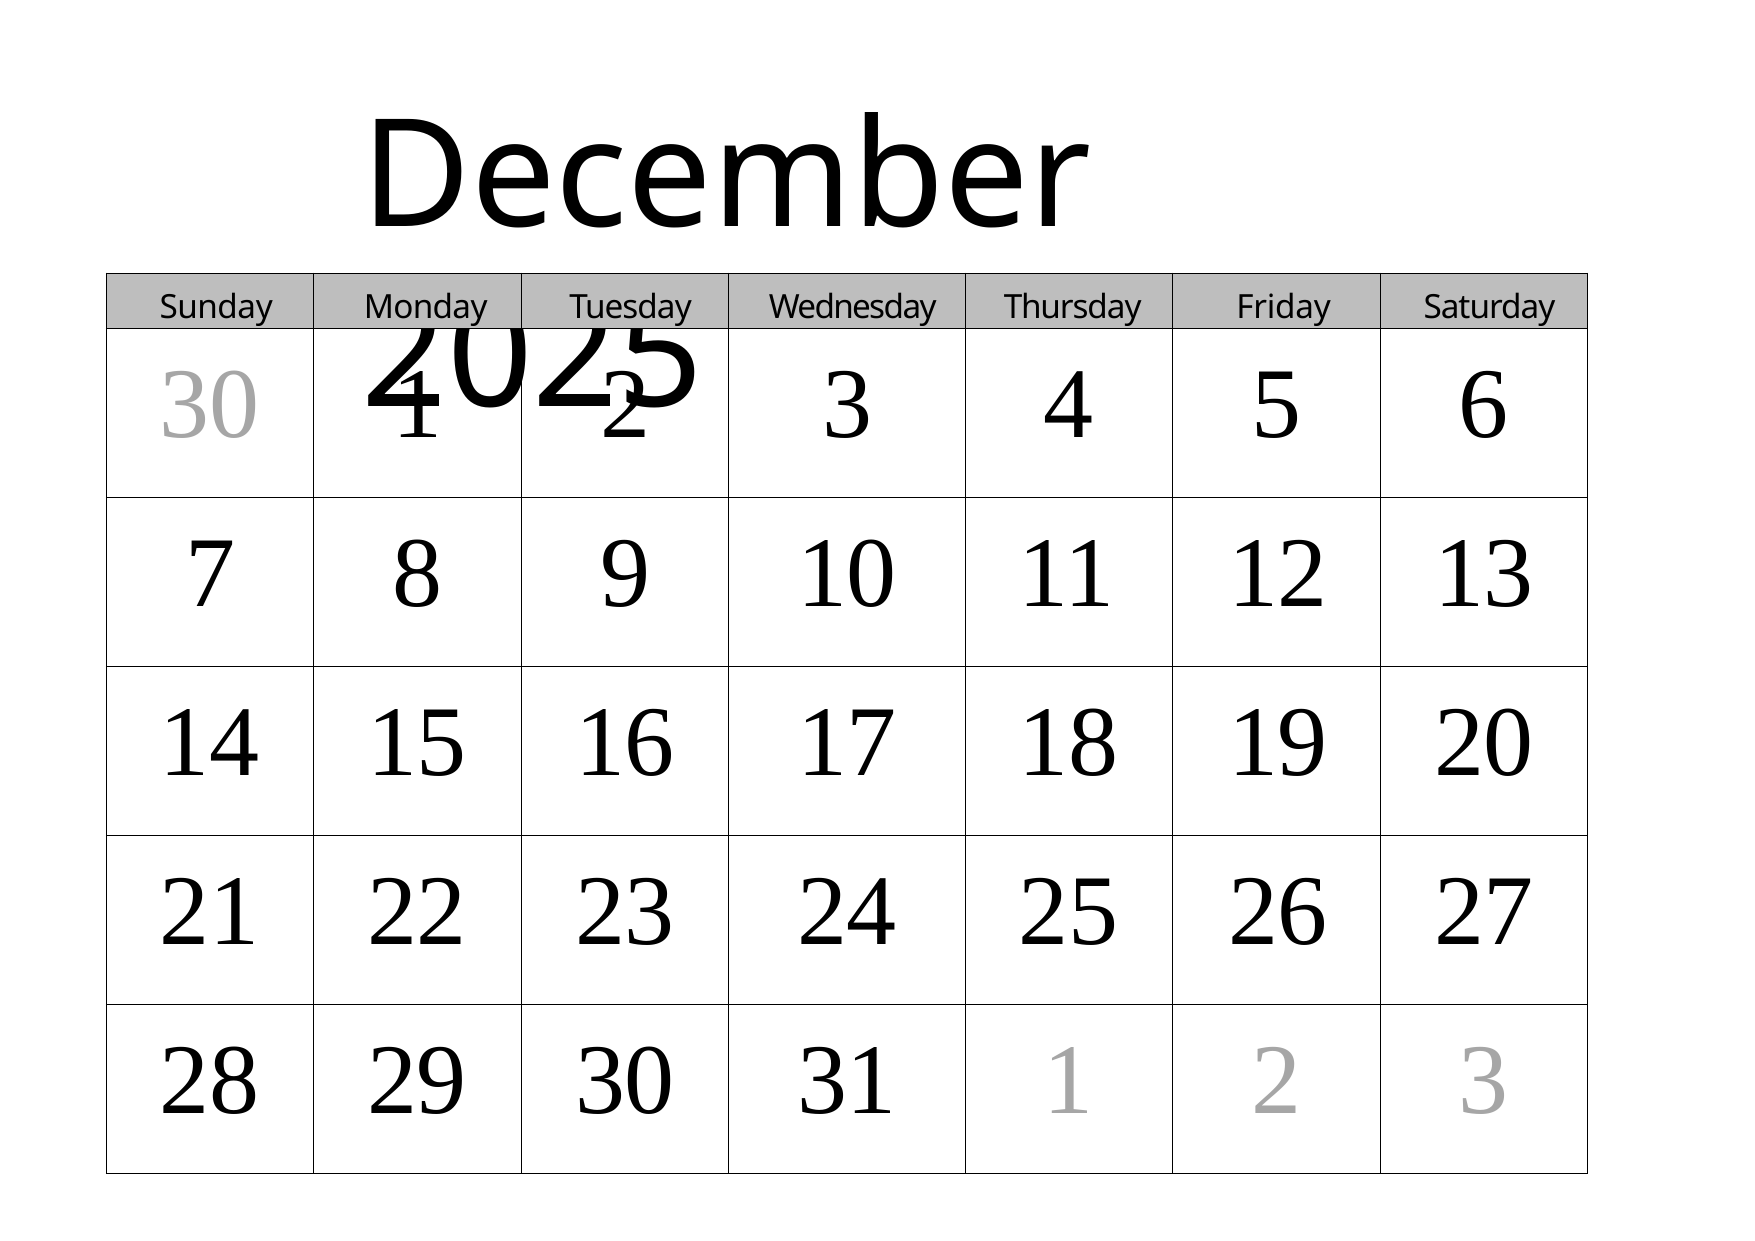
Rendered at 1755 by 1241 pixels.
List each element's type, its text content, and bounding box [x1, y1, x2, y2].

table_cell 28 [107, 1005, 313, 1173]
table_cell 31 [729, 1005, 965, 1173]
table_header Saturday [1381, 274, 1587, 328]
table_header Tuesday [522, 274, 728, 328]
table_header Wednesday [729, 274, 965, 328]
table_cell 3 [729, 329, 965, 497]
table_header Monday [314, 274, 521, 328]
table_header Thursday [966, 274, 1172, 328]
table_header Sunday [107, 274, 313, 328]
table_cell 5 [1173, 329, 1380, 497]
table_cell 27 [1381, 836, 1587, 1004]
table_cell 1 [314, 329, 521, 497]
table_cell 8 [314, 498, 521, 666]
table_cell 1 [966, 1005, 1172, 1173]
table_cell 12 [1173, 498, 1380, 666]
table_cell 7 [107, 498, 313, 666]
table_cell 3 [1381, 1005, 1587, 1173]
table_cell 21 [107, 836, 313, 1004]
table_cell 30 [522, 1005, 728, 1173]
table_header Friday [1173, 274, 1380, 328]
table_cell 30 [107, 329, 313, 497]
table_cell 25 [966, 836, 1172, 1004]
table_cell 13 [1381, 498, 1587, 666]
table_cell 16 [522, 667, 728, 835]
table_cell 19 [1173, 667, 1380, 835]
table_cell 15 [314, 667, 521, 835]
table_cell 2 [1173, 1005, 1380, 1173]
table_cell 20 [1381, 667, 1587, 835]
table_cell 10 [729, 498, 965, 666]
table_cell 4 [966, 329, 1172, 497]
table_cell 11 [966, 498, 1172, 666]
table_cell 24 [729, 836, 965, 1004]
table_cell 26 [1173, 836, 1380, 1004]
table_cell 22 [314, 836, 521, 1004]
table_cell 18 [966, 667, 1172, 835]
table_cell 23 [522, 836, 728, 1004]
table_cell 14 [107, 667, 313, 835]
table_cell 29 [314, 1005, 521, 1173]
table_cell 2 [522, 329, 728, 497]
title December 2025 [359, 74, 1337, 273]
table_cell 17 [729, 667, 965, 835]
table_cell 9 [522, 498, 728, 666]
table_cell 6 [1381, 329, 1587, 497]
